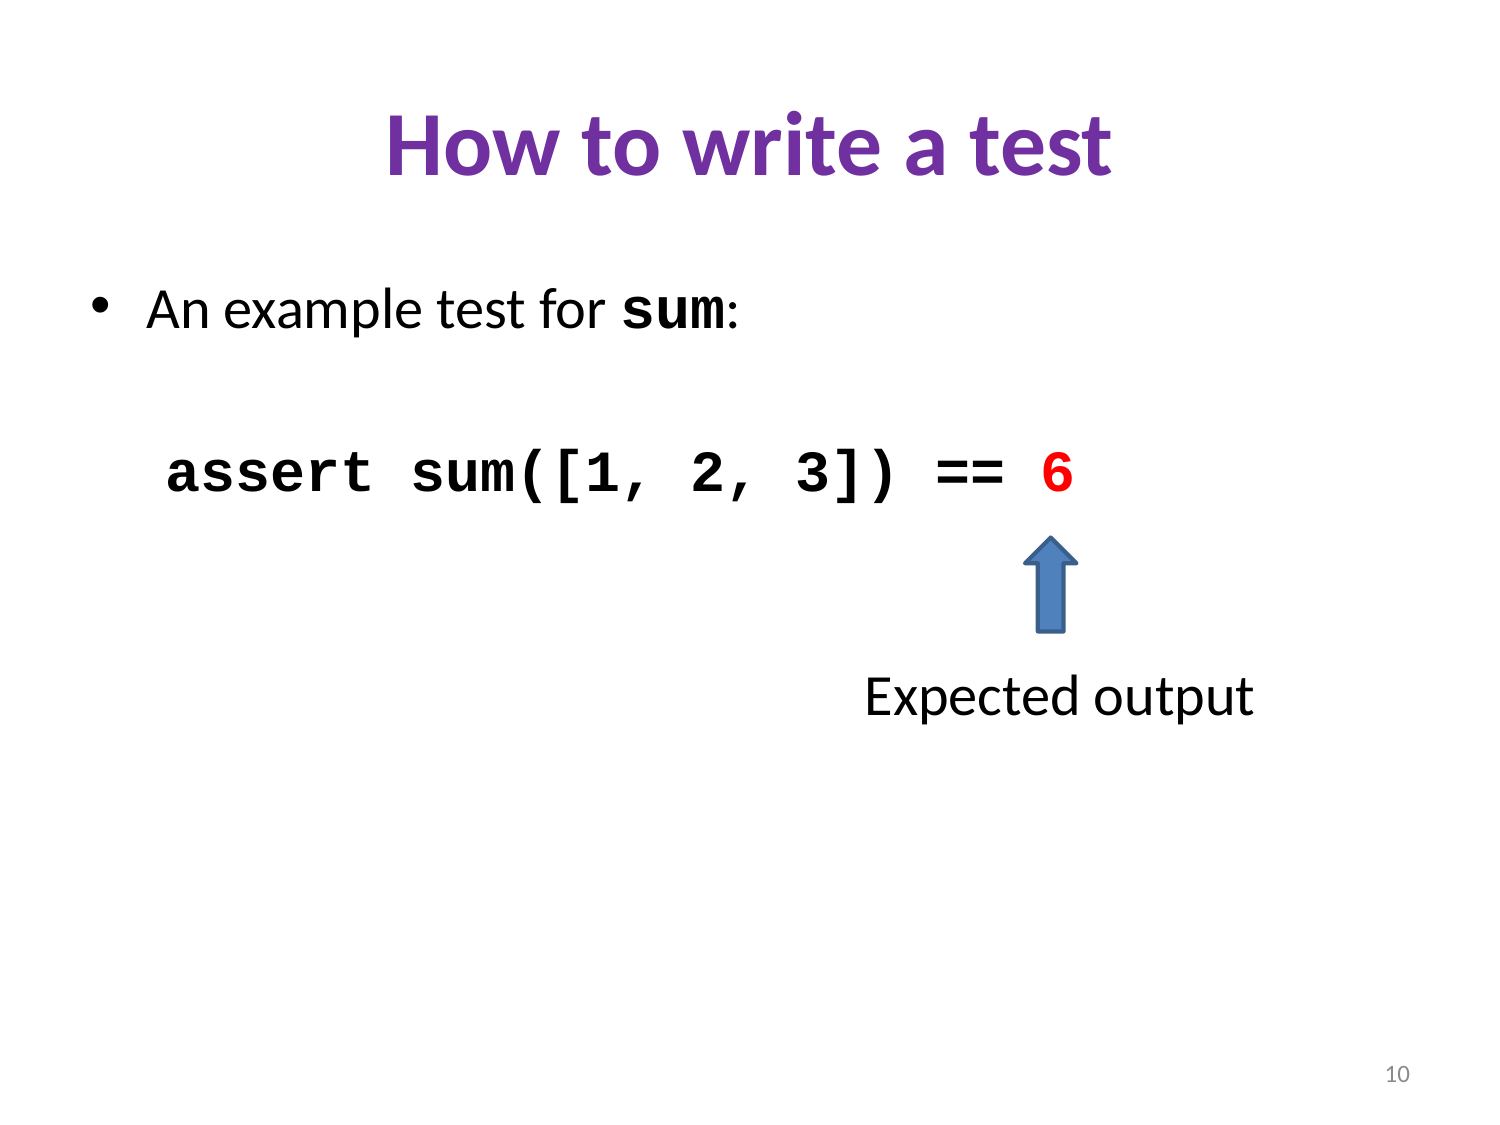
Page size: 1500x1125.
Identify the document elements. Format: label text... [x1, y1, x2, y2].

text_box Expected output [849, 650, 1288, 735]
slide_number 10 [1074, 1042, 1425, 1103]
list An example test for sum: assert sum([1, 2, 3]) == 6 [75, 262, 1425, 1043]
text_box [1023, 535, 1079, 634]
title How to write a test [75, 45, 1425, 233]
